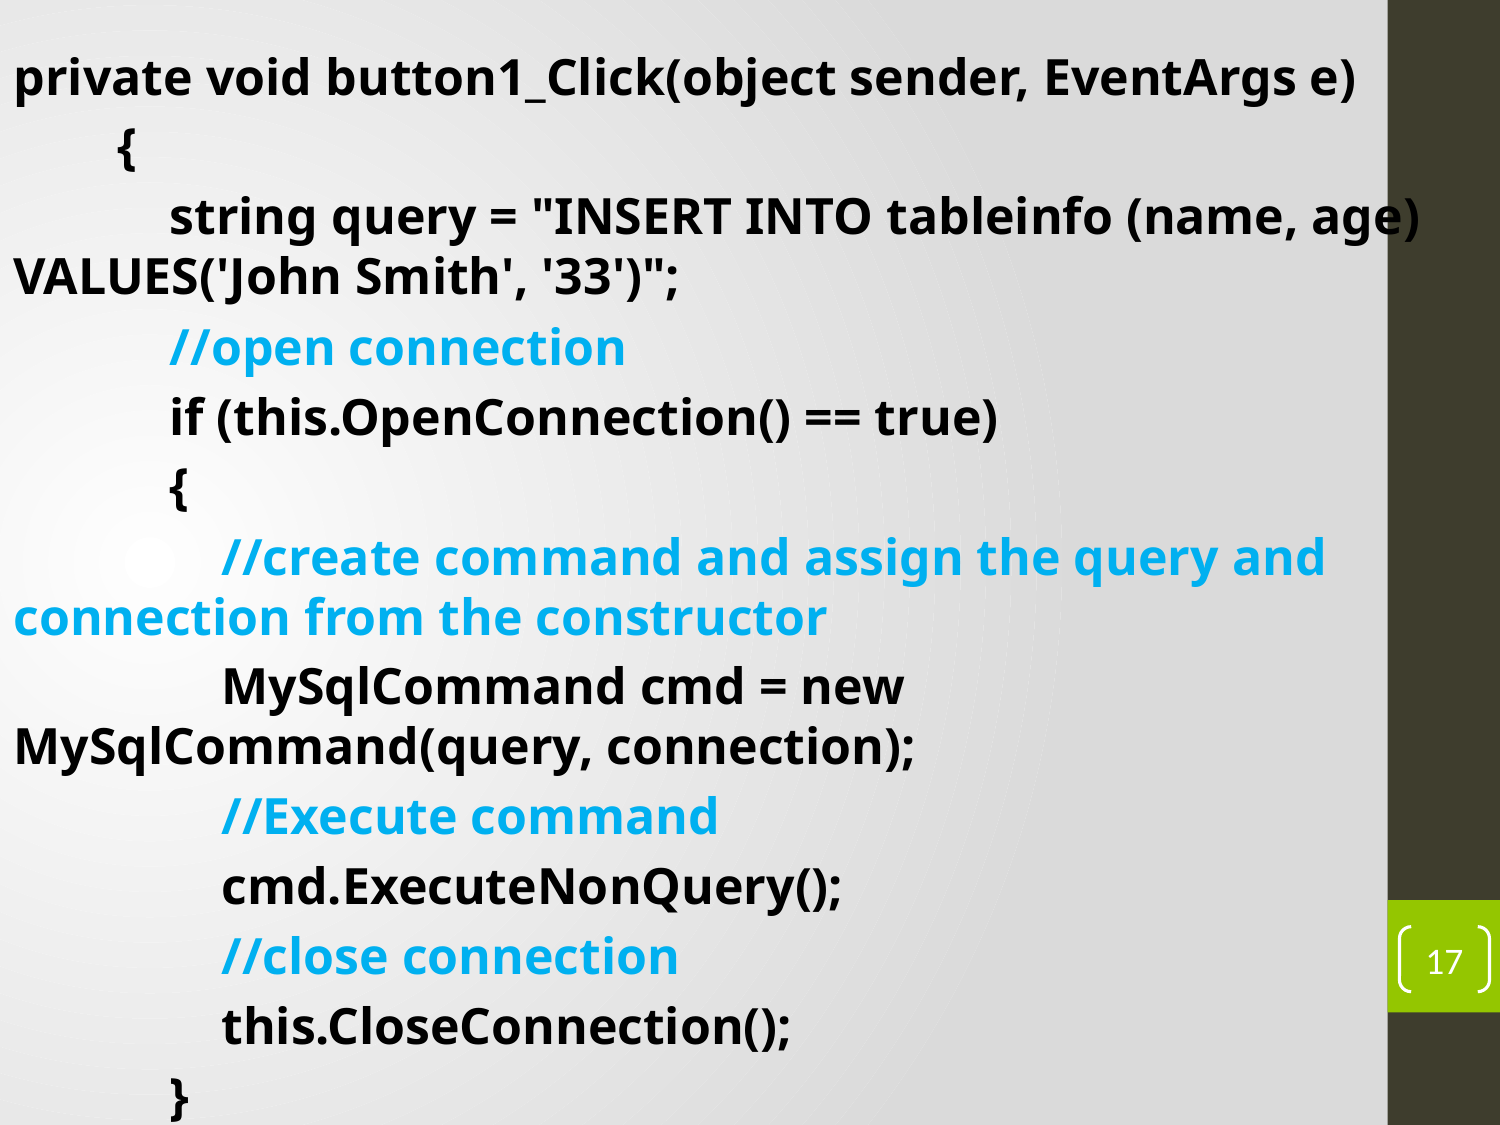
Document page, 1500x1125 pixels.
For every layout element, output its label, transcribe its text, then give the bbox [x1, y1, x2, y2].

list private void button1_Click(object sender, EventArgs e) { string query = "INSERT INTO tableinfo (name, age) VALUES('John Smith', '33')"; //open connection if (this.OpenConnection() == true) { //create command and assign the query and connection from the constructor MySqlCommand cmd = new MySqlCommand(query, connection); //Execute command cmd.ExecuteNonQuery(); //close connection this.CloseConnection(); } } [0, 37, 1500, 1075]
slide_number 17 [1397, 925, 1492, 994]
